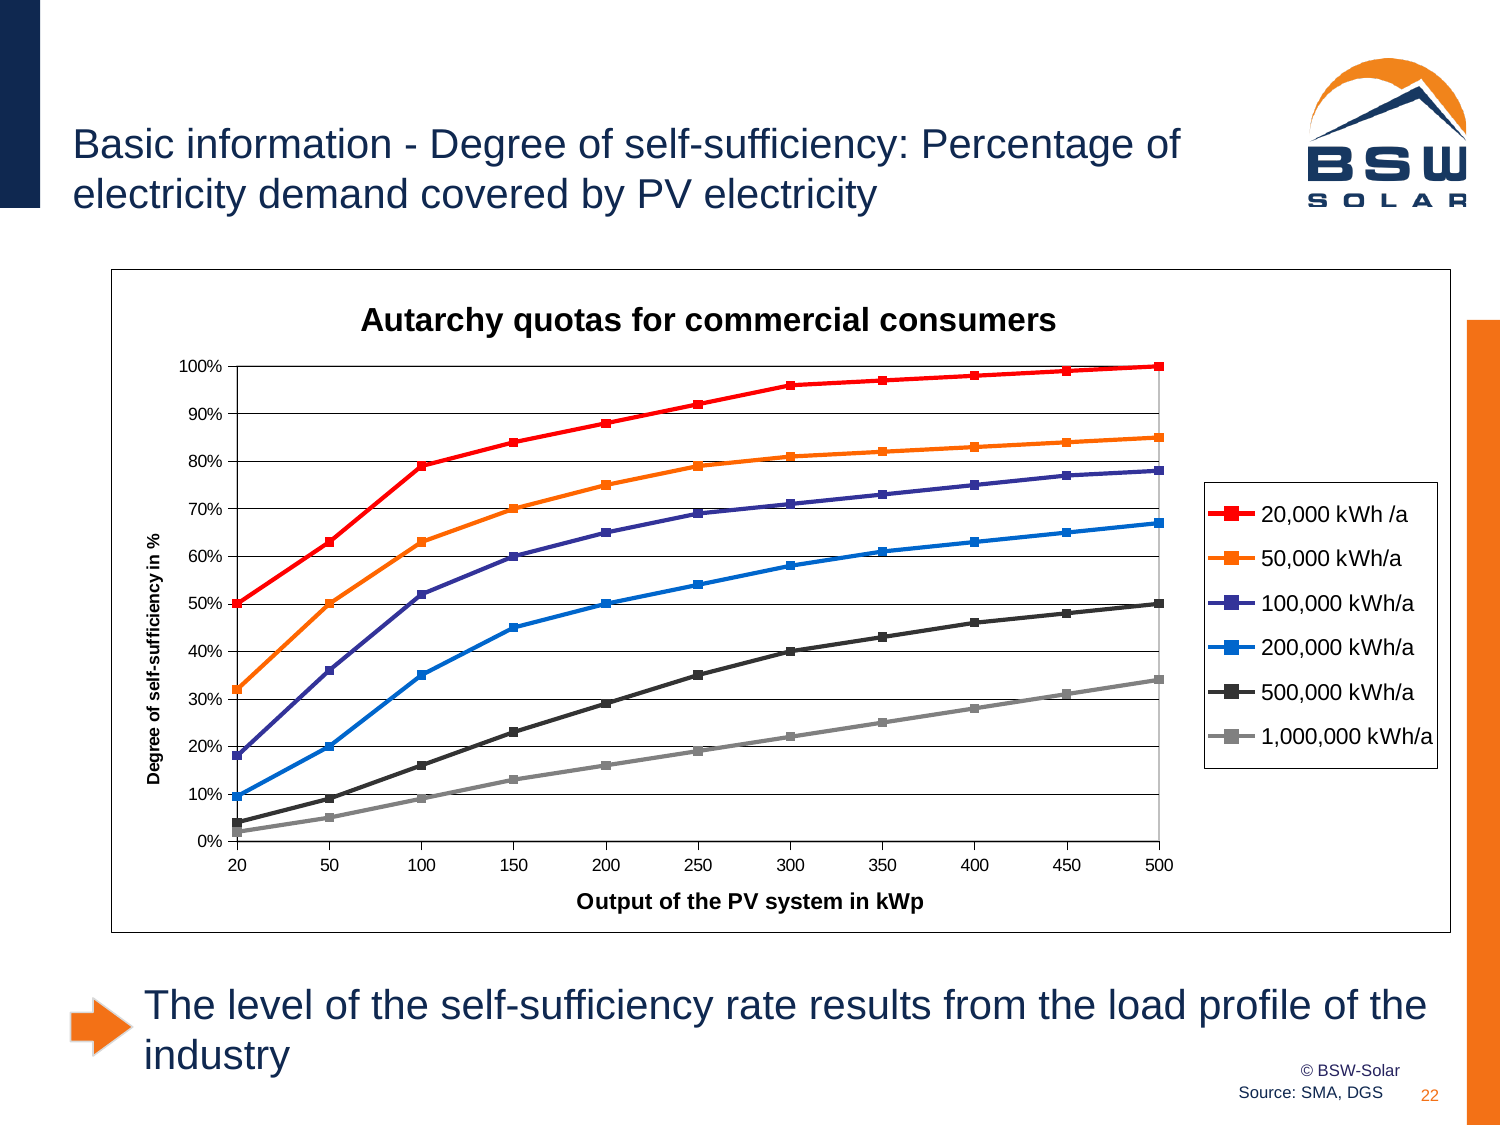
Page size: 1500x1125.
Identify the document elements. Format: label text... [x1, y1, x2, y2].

text_box The level of the self-sufficiency rate results from the load profile of the industry [143, 992, 1432, 1063]
text_box Source: SMA, DGS [1223, 1074, 1399, 1110]
text_box Basic information - Degree of self-sufficiency: Percentage of electricity demand covered by PV electricity [72, 96, 1317, 217]
chart [110, 268, 1451, 933]
text_box [70, 997, 133, 1057]
slide_number 22 [1409, 1047, 1451, 1105]
footer © BSW-Solar [1300, 1063, 1409, 1081]
